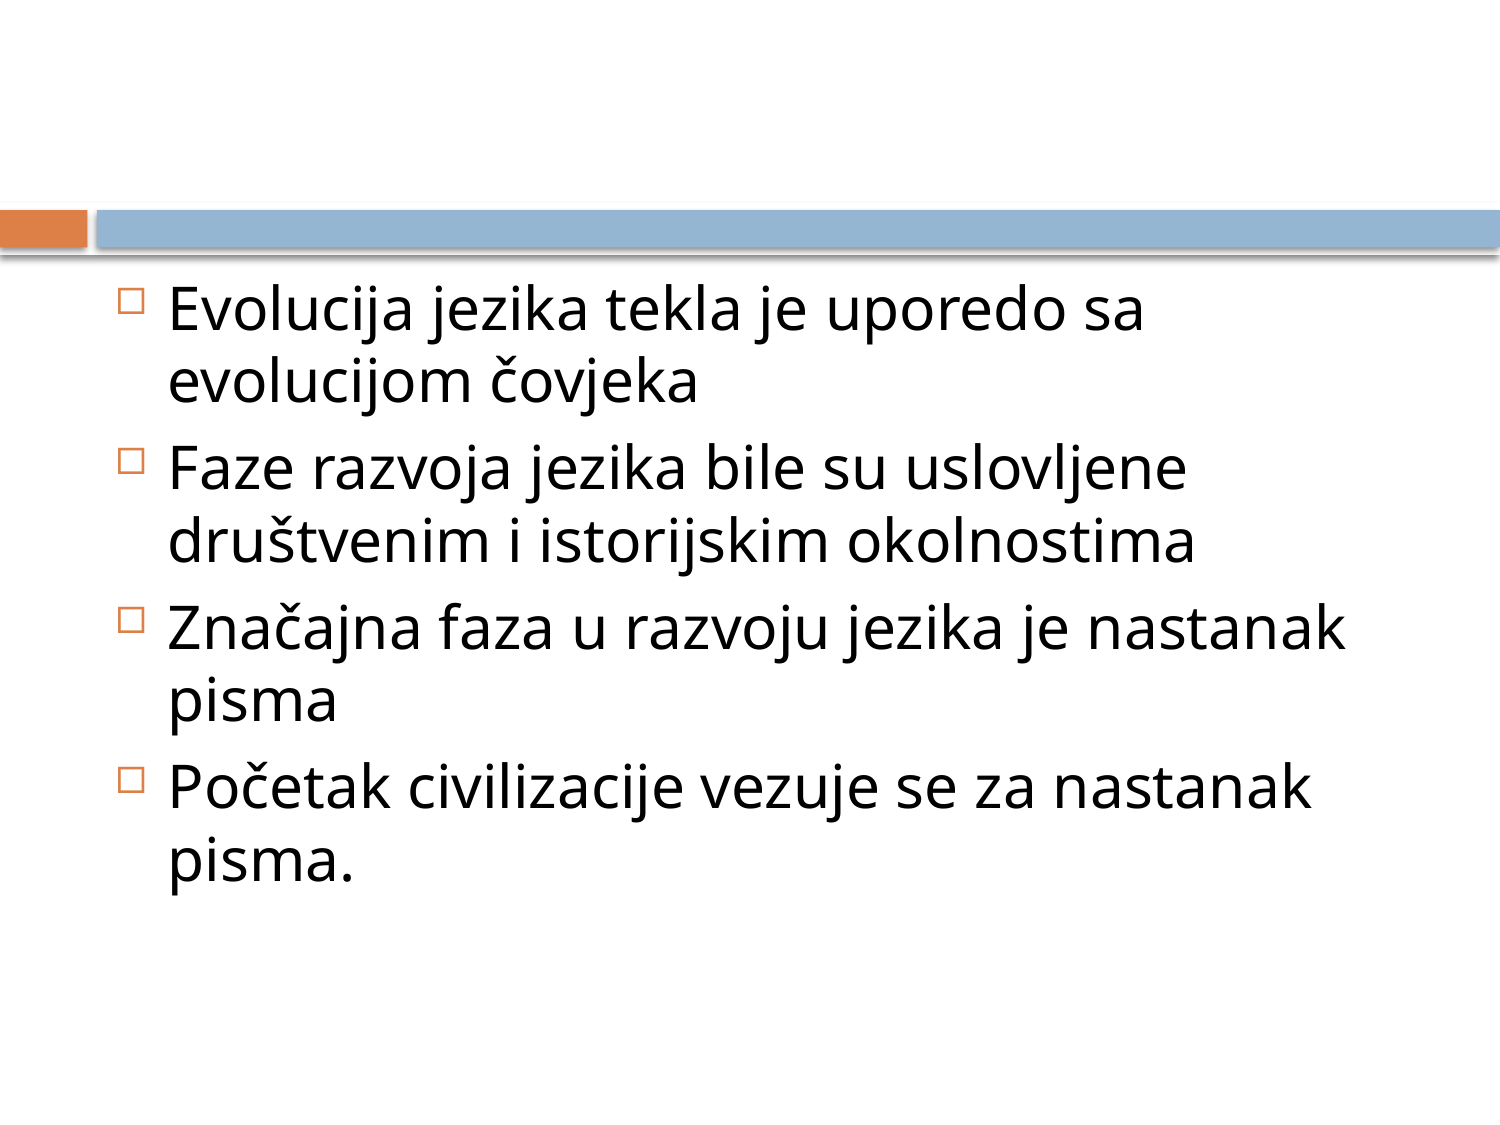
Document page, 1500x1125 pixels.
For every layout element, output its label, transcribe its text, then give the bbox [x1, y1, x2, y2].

list Evolucija jezika tekla je uporedo sa evolucijom čovjeka Faze razvoja jezika bile su uslovljene društvenim i istorijskim okolnostima Značajna faza u razvoju jezika je nastanak pisma Početak civilizacije vezuje se za nastanak pisma. [100, 262, 1438, 1000]
